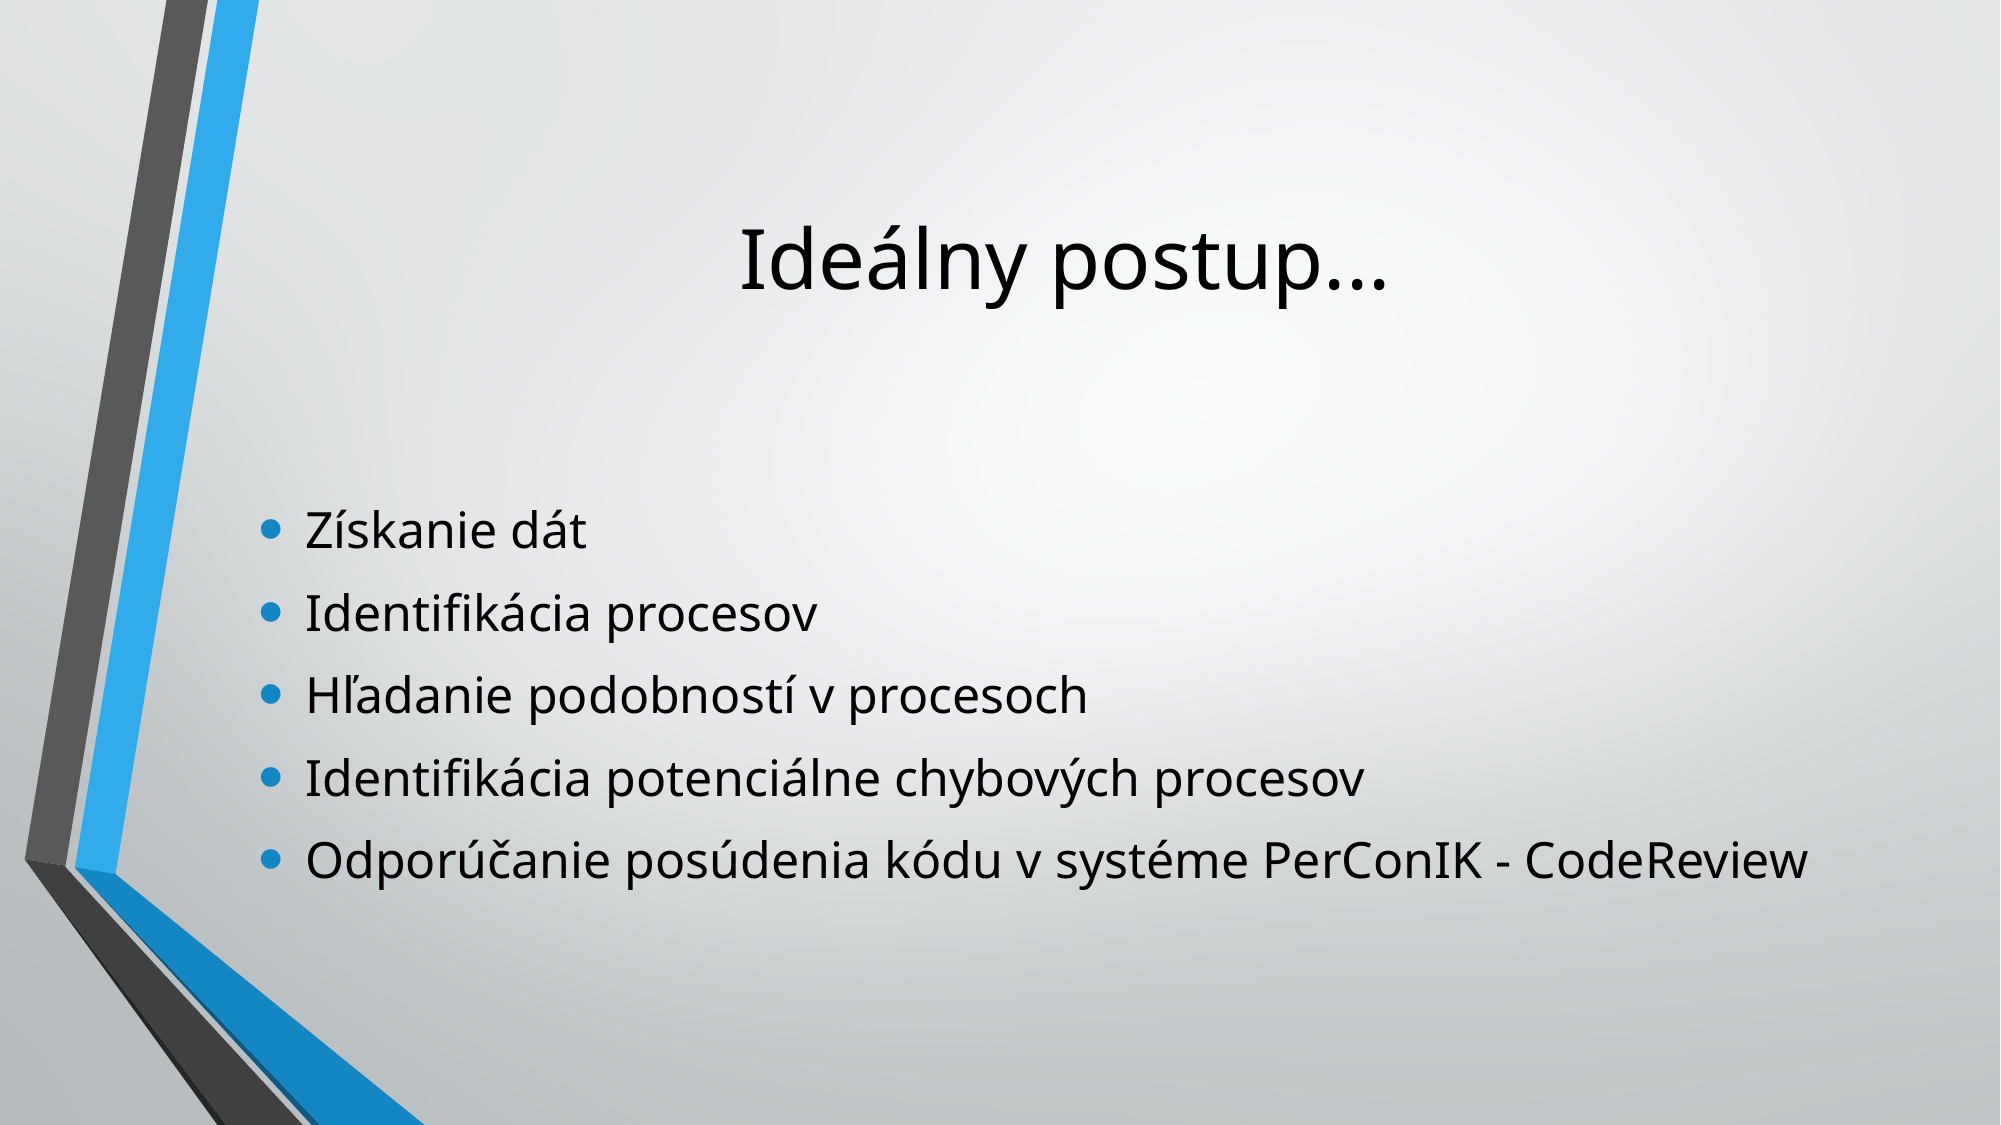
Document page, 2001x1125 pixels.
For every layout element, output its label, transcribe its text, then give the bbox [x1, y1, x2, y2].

list Získanie dát Identifikácia procesov Hľadanie podobností v procesoch Identifikácia potenciálne chybových procesov Odporúčanie posúdenia kódu v systéme PerConIK - CodeReview [243, 437, 1887, 950]
title Ideálny postup... [243, 112, 1887, 400]
